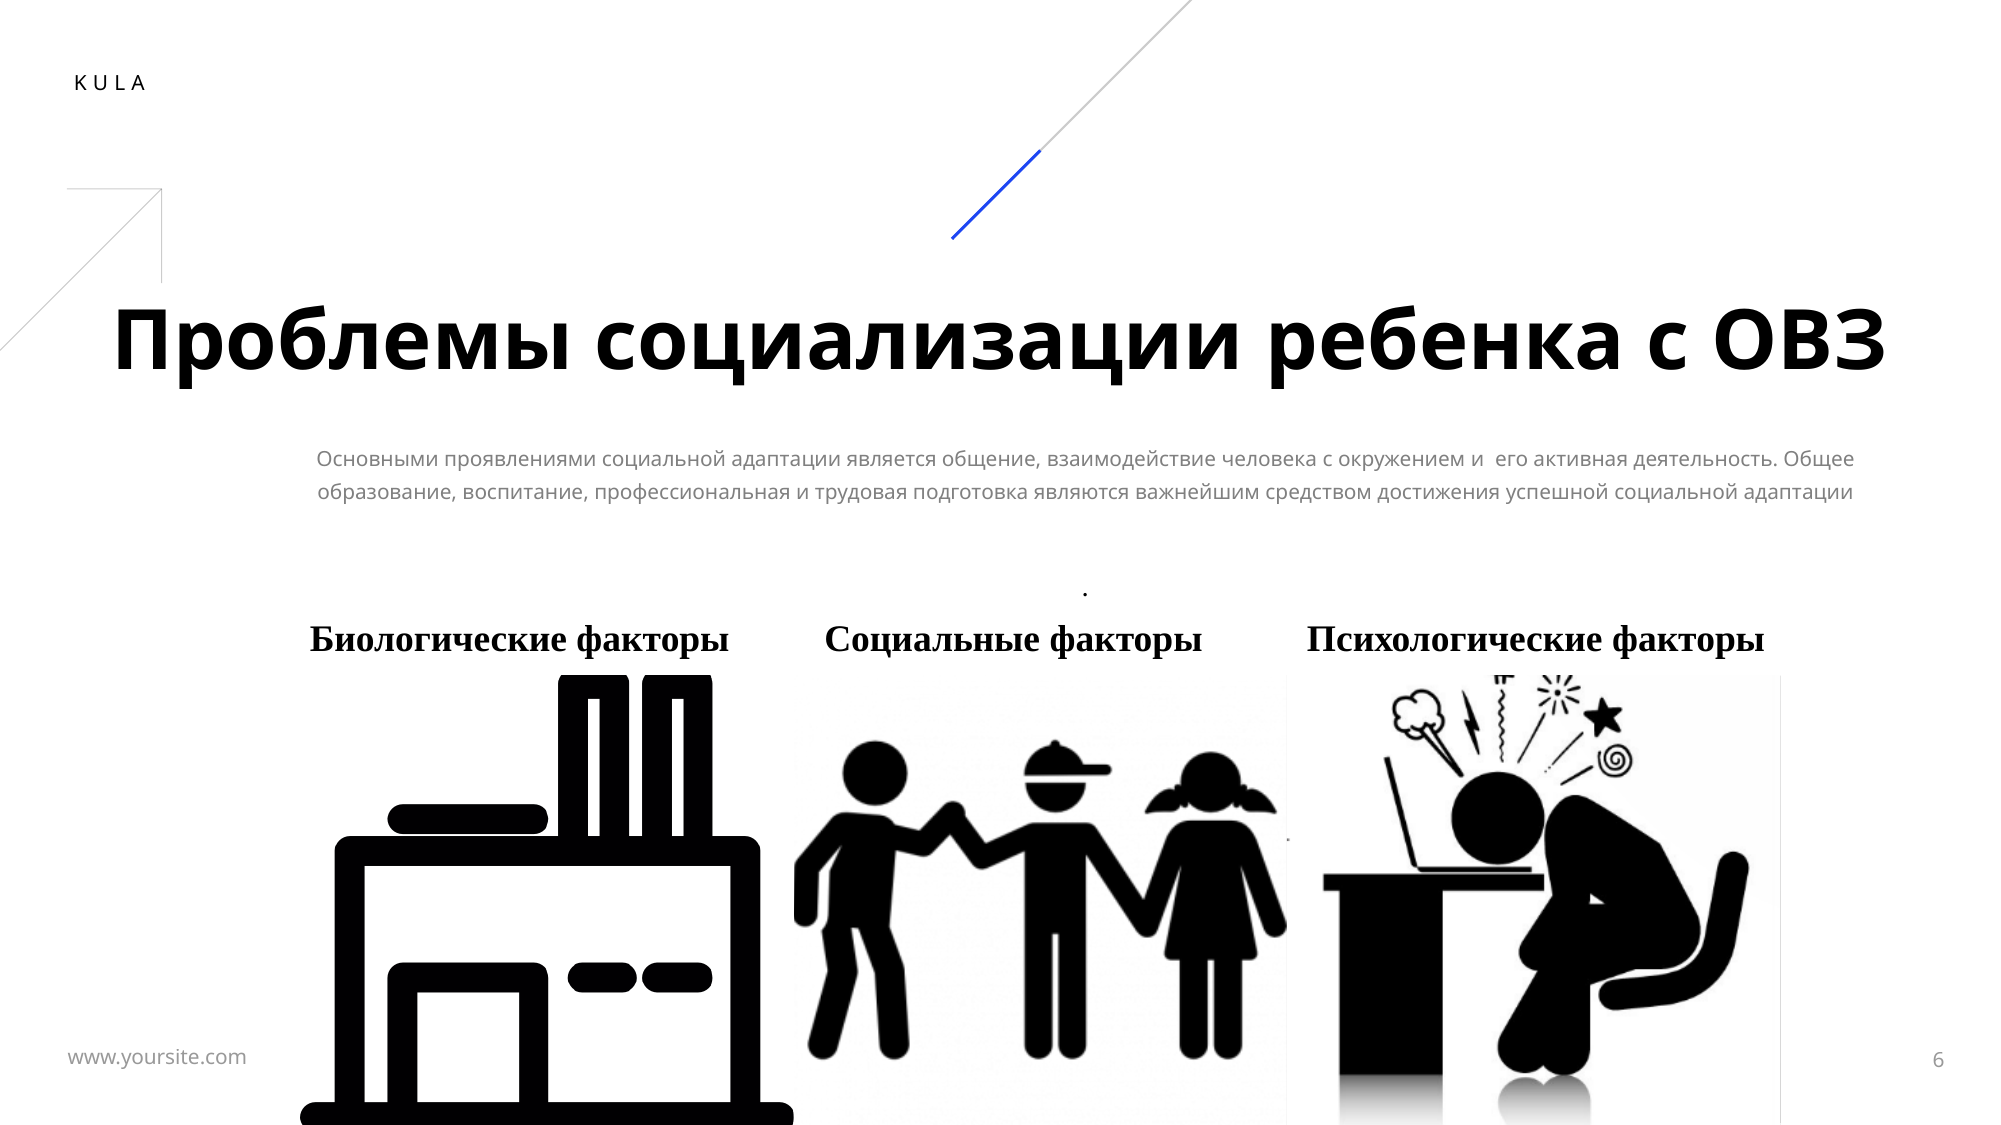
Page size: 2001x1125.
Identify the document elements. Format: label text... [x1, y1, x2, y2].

text_box Основными проявлениями социальной адаптации является общение, взаимодействие человека с окружением и его активная деятельность. Общее образование, воспитание, профессиональная и трудовая подготовка являются важнейшим средством достижения успешной социальной адаптации . Биологические факторы Социальные факторы Психологические факторы [300, 431, 1871, 667]
slide_number 6 [1896, 1042, 1981, 1080]
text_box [951, 150, 1041, 239]
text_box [951, 0, 1206, 239]
text_box Проблемы социализации ребенка с ОВЗ [111, 298, 1889, 394]
picture [300, 675, 1781, 1125]
